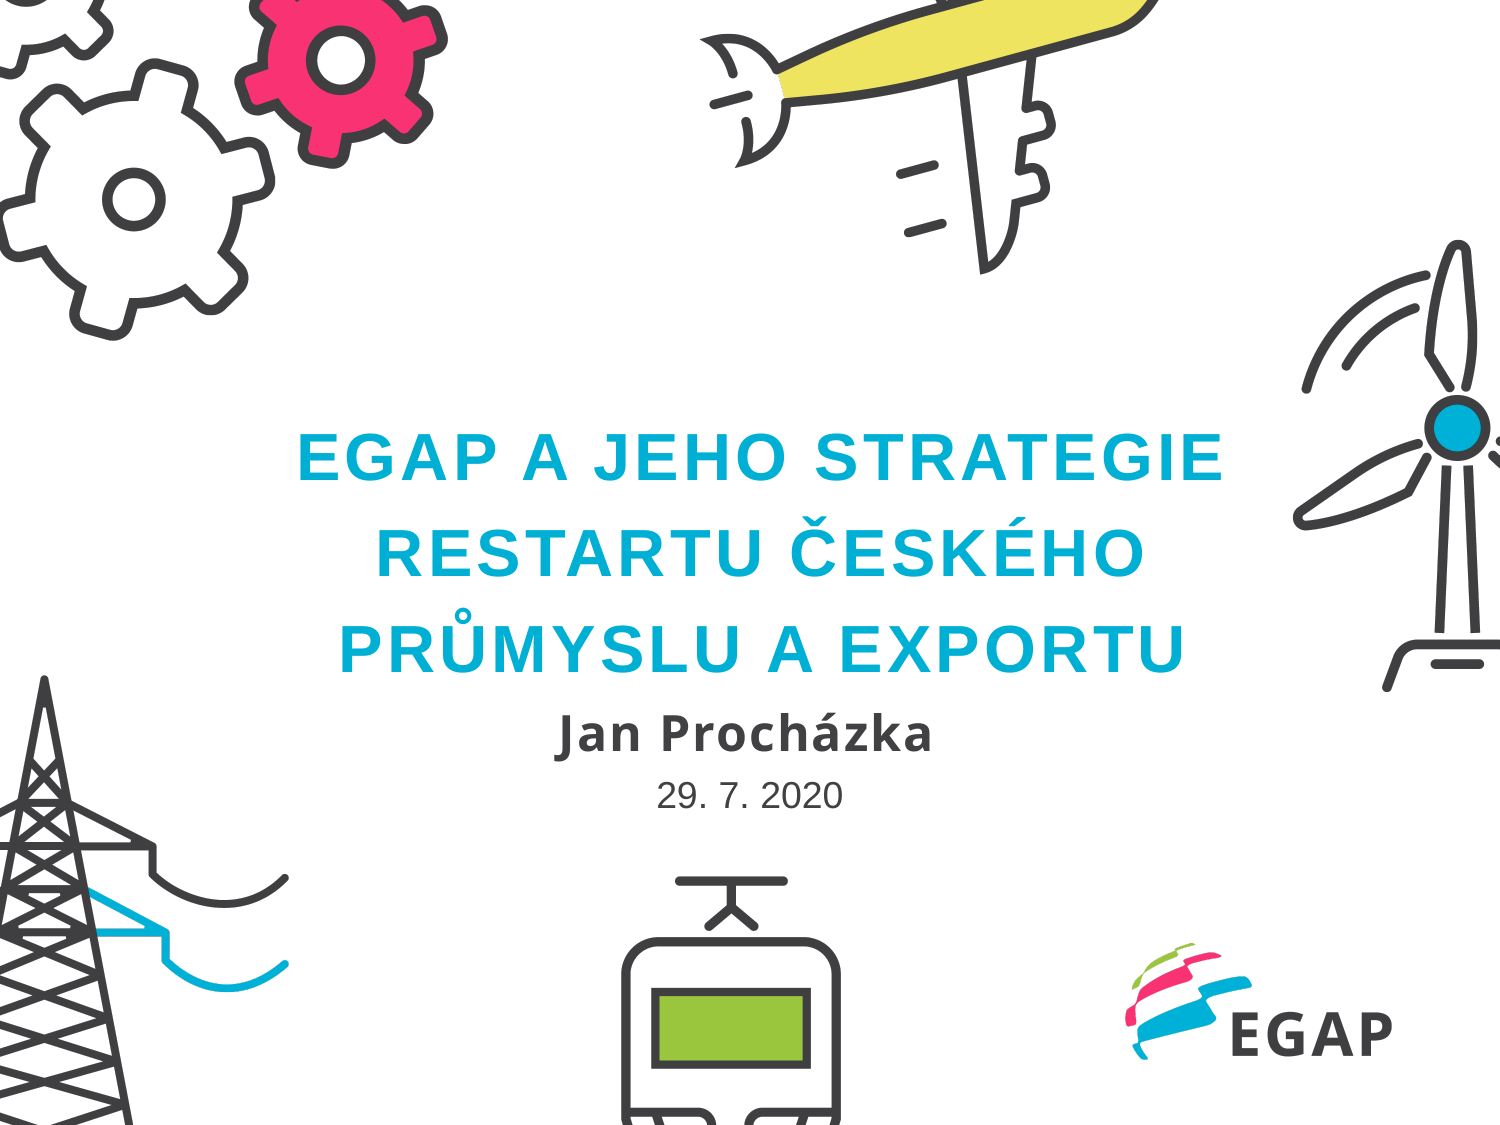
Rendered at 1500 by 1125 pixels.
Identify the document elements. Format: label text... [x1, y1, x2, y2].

title Jan Procházka [114, 687, 1379, 776]
list 29. 7. 2020 [118, 775, 1382, 818]
picture [0, 0, 1500, 1125]
list EGAP a jeho Strategie restartu českého průmyslu a exportu [118, 394, 1408, 690]
